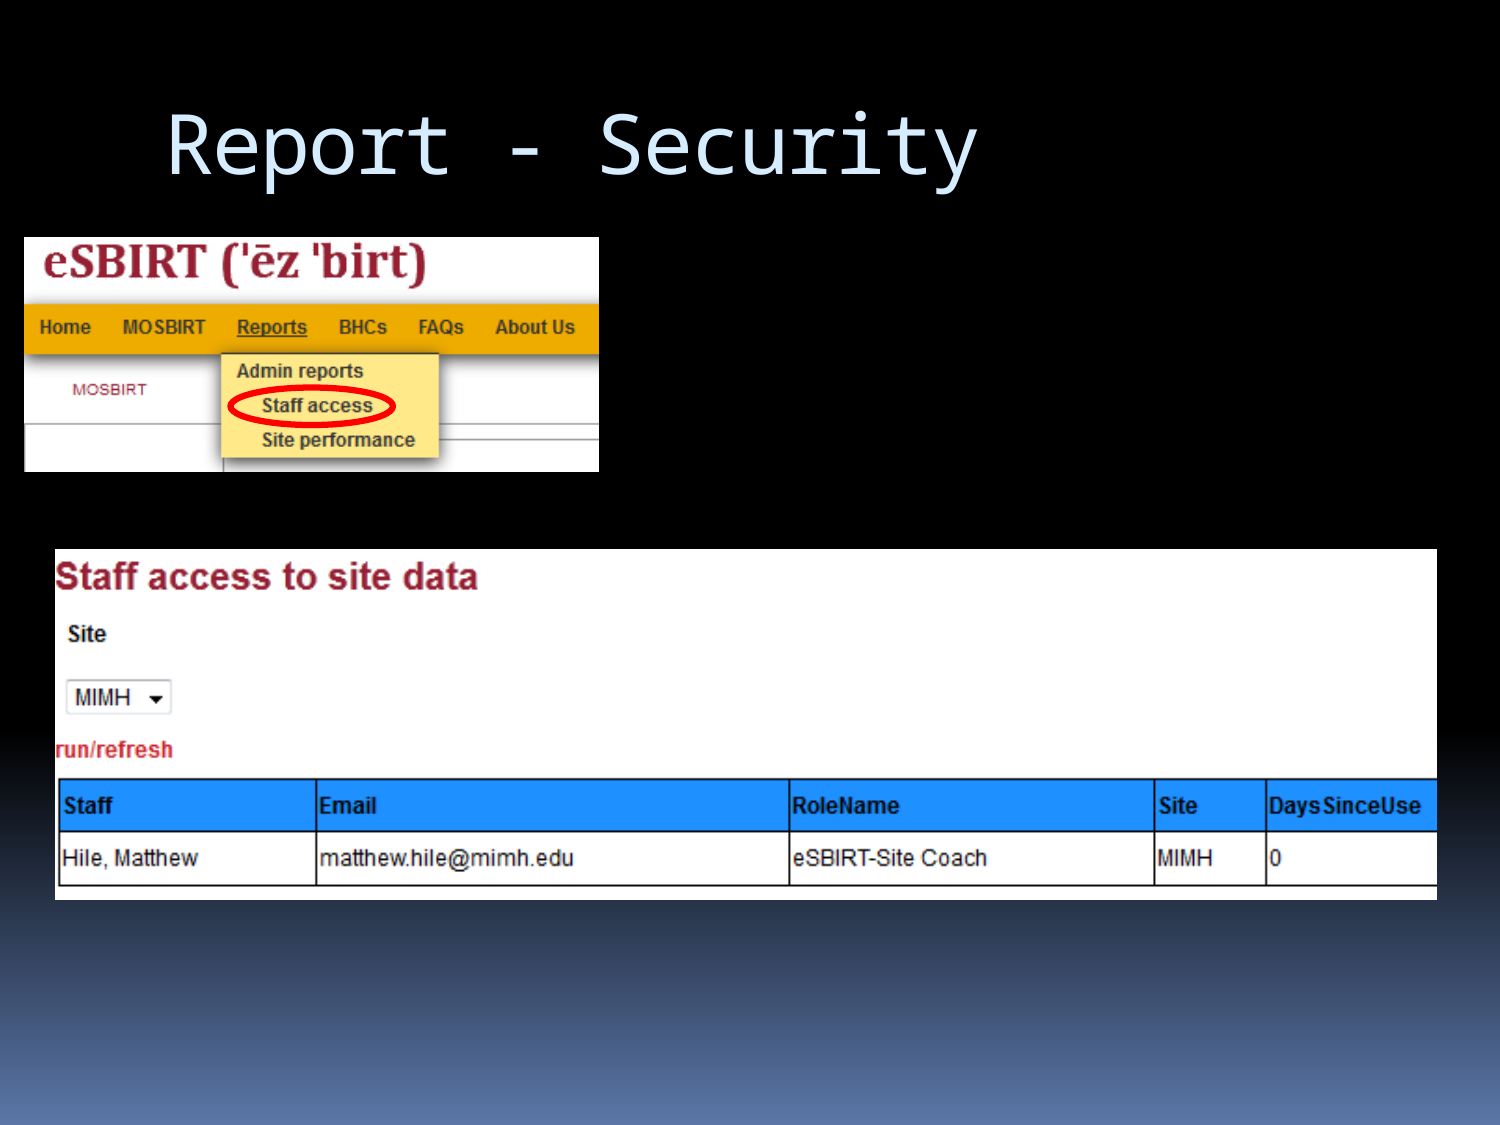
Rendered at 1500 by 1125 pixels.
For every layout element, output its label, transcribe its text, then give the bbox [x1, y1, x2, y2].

picture [24, 237, 599, 473]
picture [55, 549, 1438, 901]
title Report - Security [150, 83, 1425, 234]
